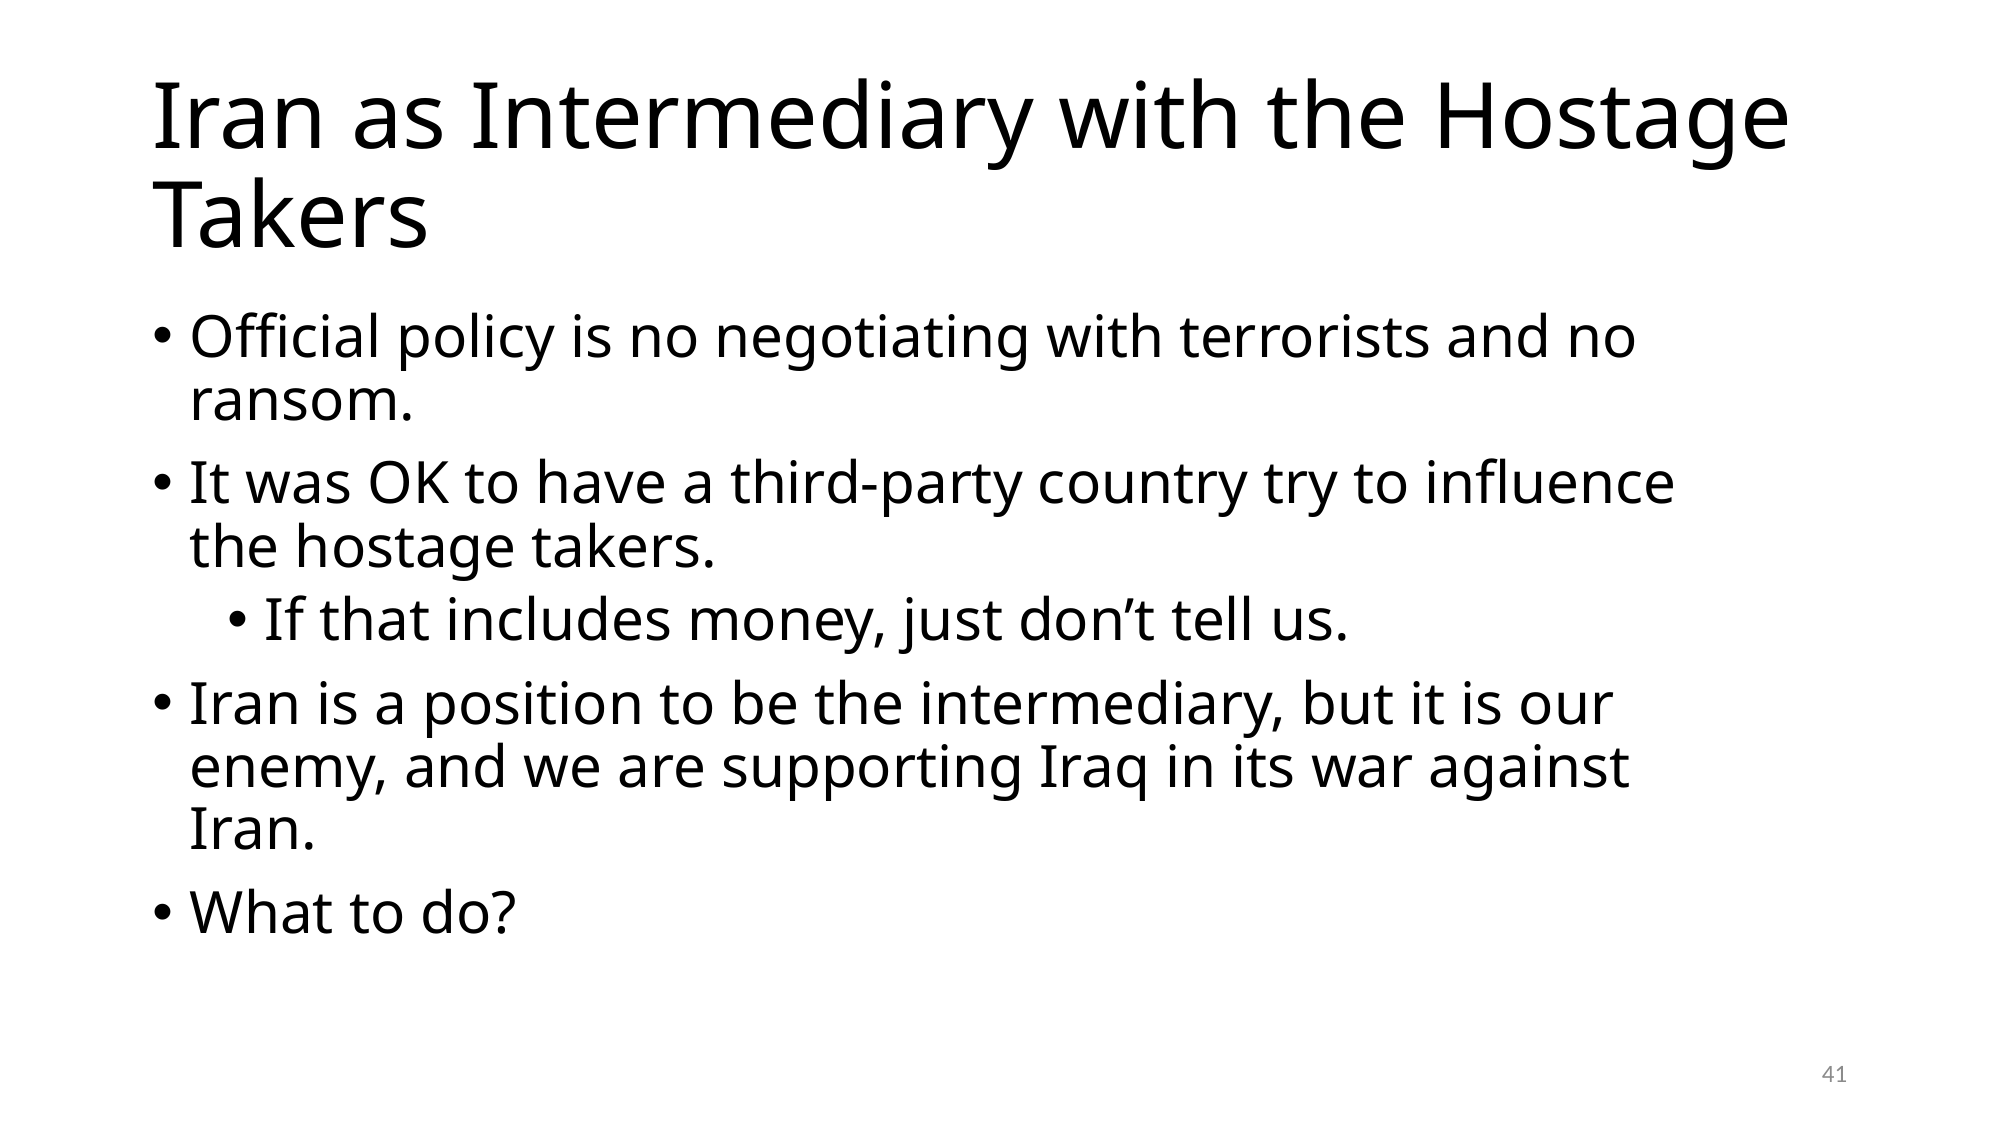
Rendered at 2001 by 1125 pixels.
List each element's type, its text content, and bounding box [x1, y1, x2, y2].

title Iran as Intermediary with the Hostage Takers [137, 59, 1863, 278]
slide_number 41 [1412, 1042, 1863, 1103]
list Official policy is no negotiating with terrorists and no ransom. It was OK to have a third-party country try to influence the hostage takers. If that includes money, just don’t tell us. Iran is a position to be the intermediary, but it is our enemy, and we are supporting Iraq in its war against Iran. What to do? [137, 299, 1725, 1014]
